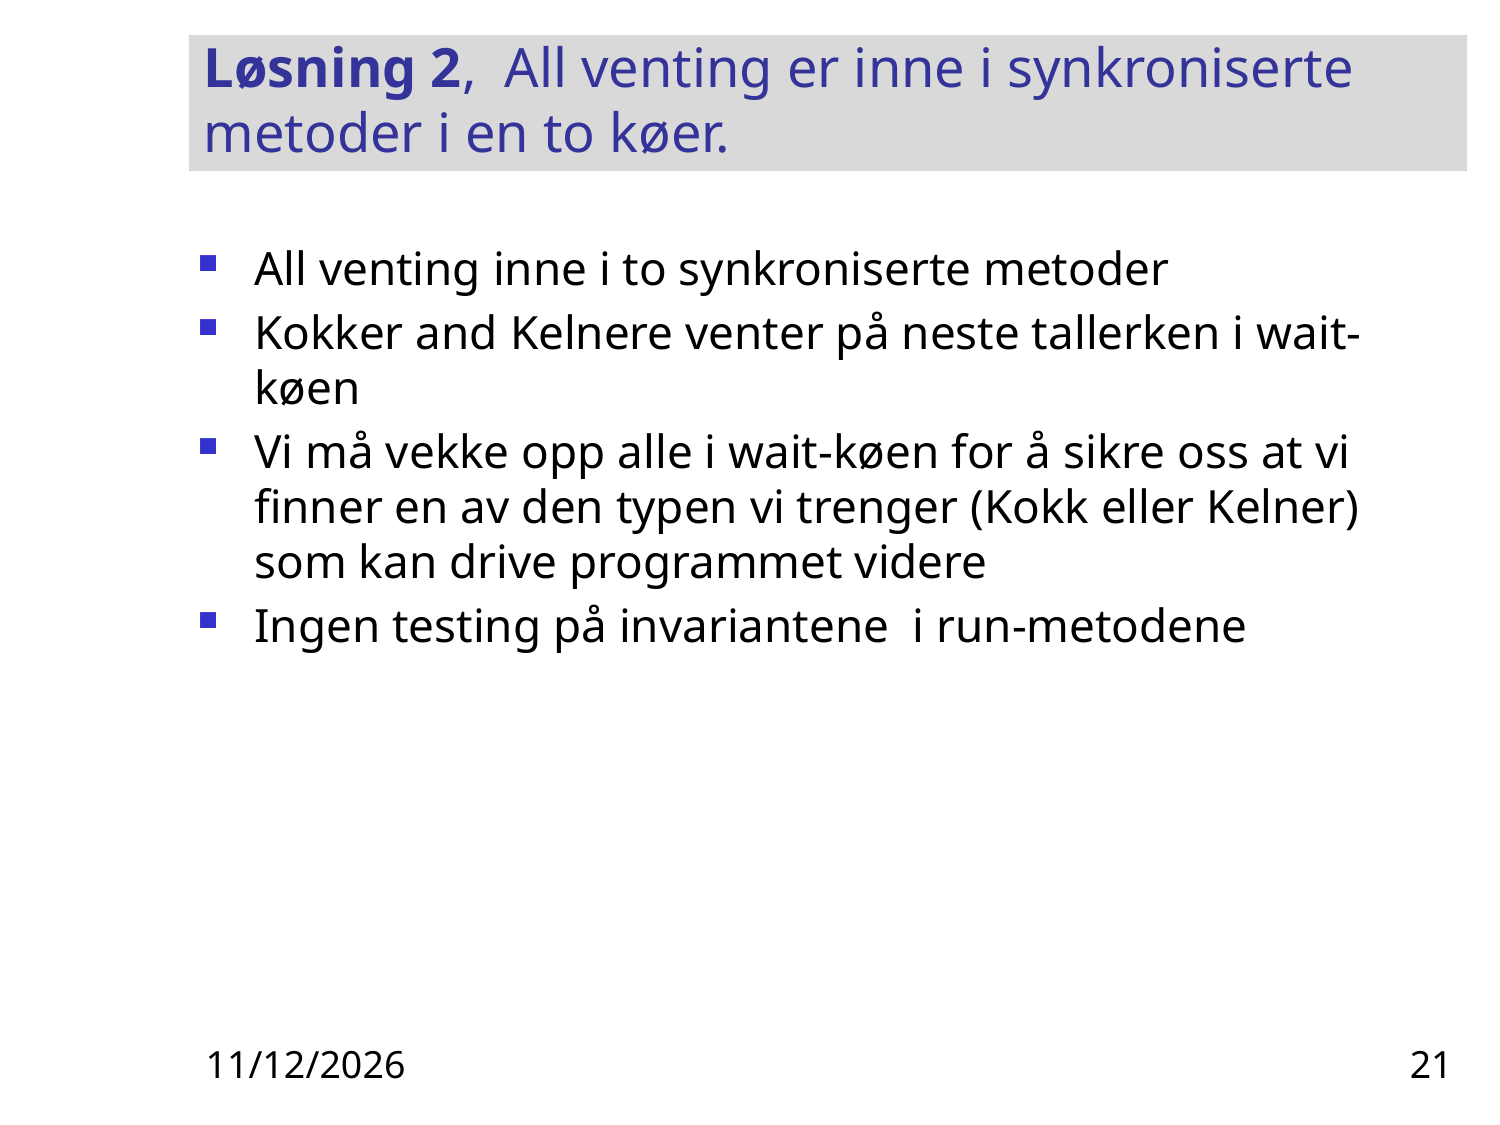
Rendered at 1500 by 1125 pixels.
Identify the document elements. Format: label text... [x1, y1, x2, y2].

list All venting inne i to synkroniserte metoder Kokker and Kelnere venter på neste tallerken i wait-køen Vi må vekke opp alle i wait-køen for å sikre oss at vi finner en av den typen vi trenger (Kokk eller Kelner) som kan drive programmet videre Ingen testing på invariantene i run-metodene [183, 231, 1446, 882]
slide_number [190, 1023, 504, 1100]
slide_number 21 [1154, 1023, 1468, 1100]
title Løsning 2, All venting er inne i synkroniserte metoder i en to køer. [188, 35, 1468, 172]
